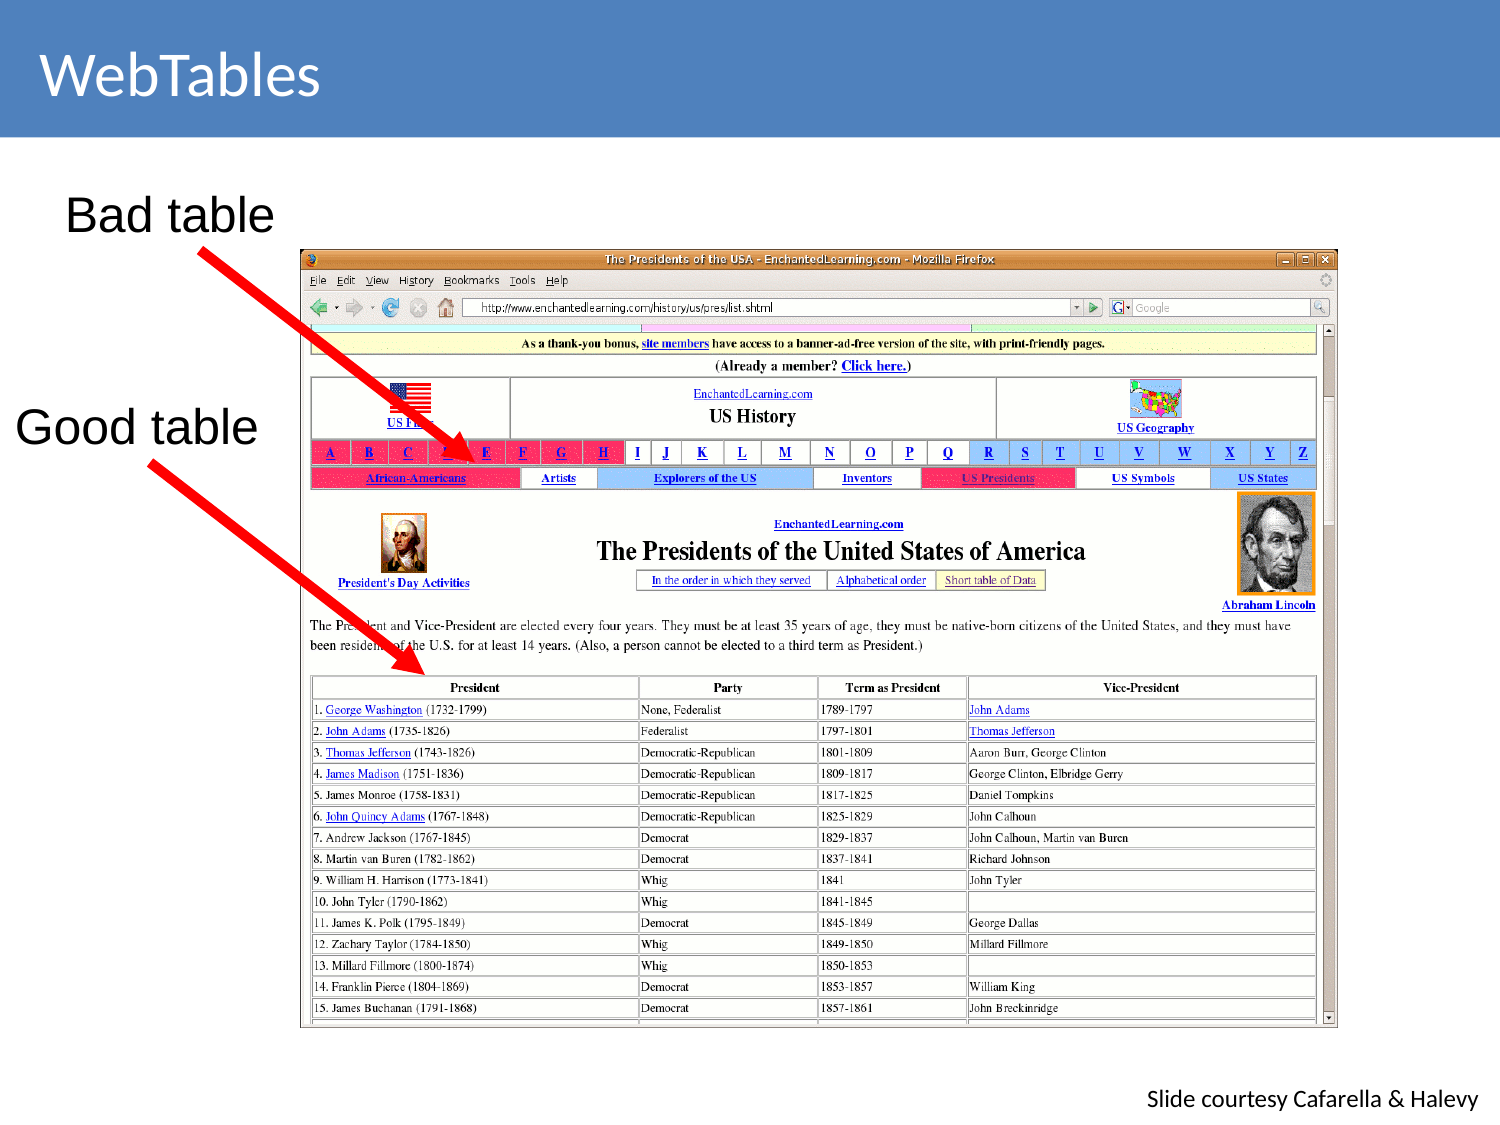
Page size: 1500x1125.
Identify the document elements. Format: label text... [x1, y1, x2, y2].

text_box Slide courtesy Cafarella & Halevy [1132, 1075, 1495, 1121]
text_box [199, 249, 476, 463]
text_box Good table [0, 387, 194, 463]
picture [299, 249, 1338, 1029]
text_box Bad table [50, 174, 313, 250]
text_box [149, 462, 426, 676]
title WebTables [24, 24, 1375, 118]
